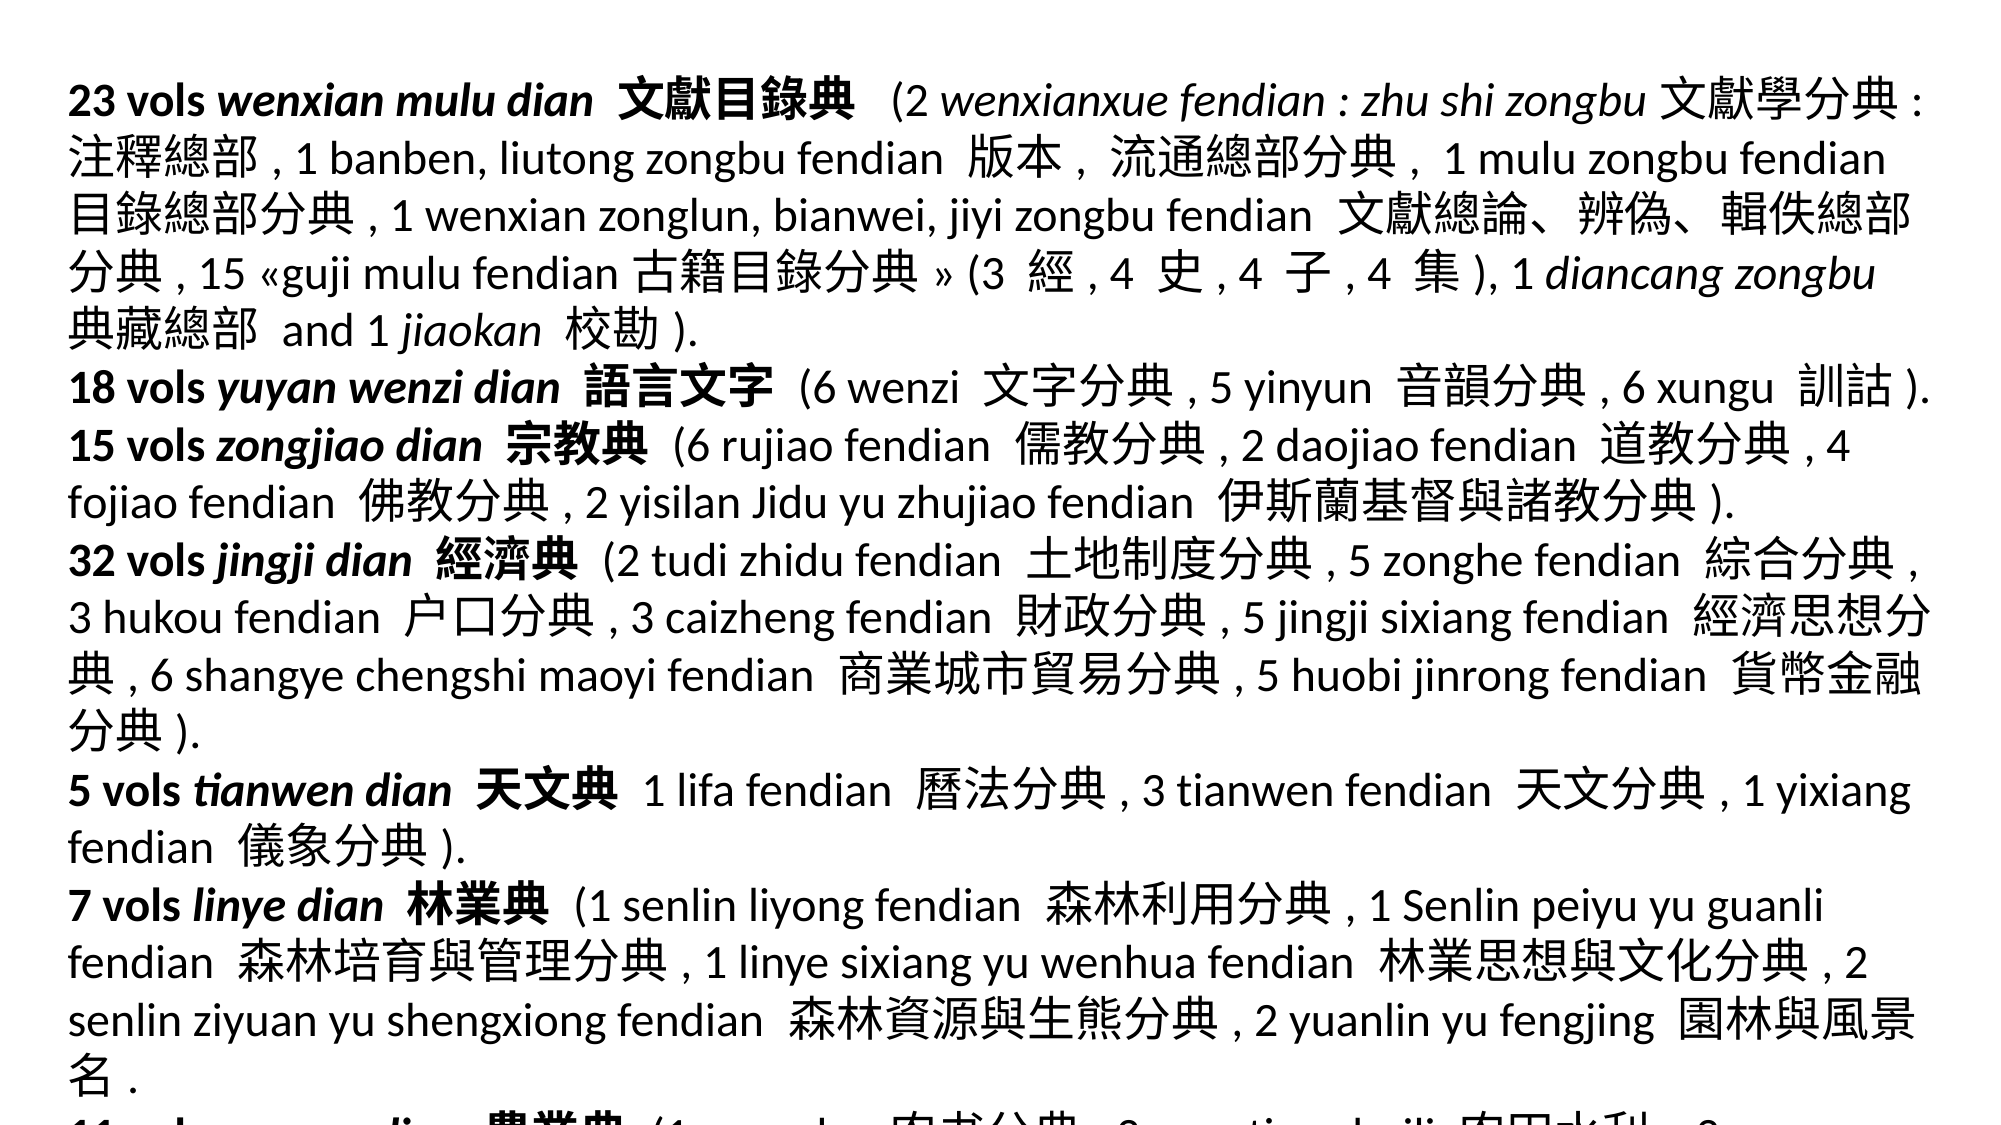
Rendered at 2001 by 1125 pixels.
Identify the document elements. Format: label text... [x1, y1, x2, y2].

text_box 23 vols wenxian mulu dian 文獻目錄典 (2 wenxianxue fendian : zhu shi zongbu文獻學分典: 注釋總部, 1 banben, liutong zongbu fendian 版本, 流通總部分典, 1 mulu zongbu fendian 目錄總部分典, 1 wenxian zonglun, bianwei, jiyi zongbu fendian 文獻總論、辨偽、輯佚總部分典, 15 «guji mulu fendian古籍目錄分典» (3 經, 4 史, 4 子, 4 集), 1 diancang zongbu 典藏總部 and 1 jiaokan 校勘). 18 vols yuyan wenzi dian 語言文字 (6 wenzi 文字分典, 5 yinyun 音韻分典, 6 xungu 訓詁). 15 vols zongjiao dian 宗教典 (6 rujiao fendian 儒教分典, 2 daojiao fendian 道教分典, 4 fojiao fendian 佛教分典, 2 yisilan Jidu yu zhujiao fendian 伊斯蘭基督與諸教分典). 32 vols jingji dian 經濟典 (2 tudi zhidu fendian 土地制度分典, 5 zonghe fendian 綜合分典, 3 hukou fendian 户口分典, 3 caizheng fendian 財政分典, 5 jingji sixiang fendian 經濟思想分典, 6 shangye chengshi maoyi fendian 商業城市貿易分典, 5 huobi jinrong fendian 貨幣金融分典). 5 vols tianwen dian 天文典 1 lifa fendian 曆法分典, 3 tianwen fendian 天文分典, 1 yixiang fendian 儀象分典). 7 vols linye dian 林業典 (1 senlin liyong fendian 森林利用分典, 1 Senlin peiyu yu guanli fendian 森林培育與管理分典, 1 linye sixiang yu wenhua fendian 林業思想與文化分典, 2 senlin ziyuan yu shengxiong fendian 森林資源與生熊分典, 2 yuanlin yu fengjing 園林與風景名. 11 vols nongye dian 農業典 (1 nongshu 农书分典, 3 nongtian shuili 农田水利, 3 xu mu shou yi 畜牧兽医, 2 nongye saihai 农业灾害, 2 chaye 茶叶 and 2 cansang 蚕桑 2 [52, 61, 1958, 1125]
